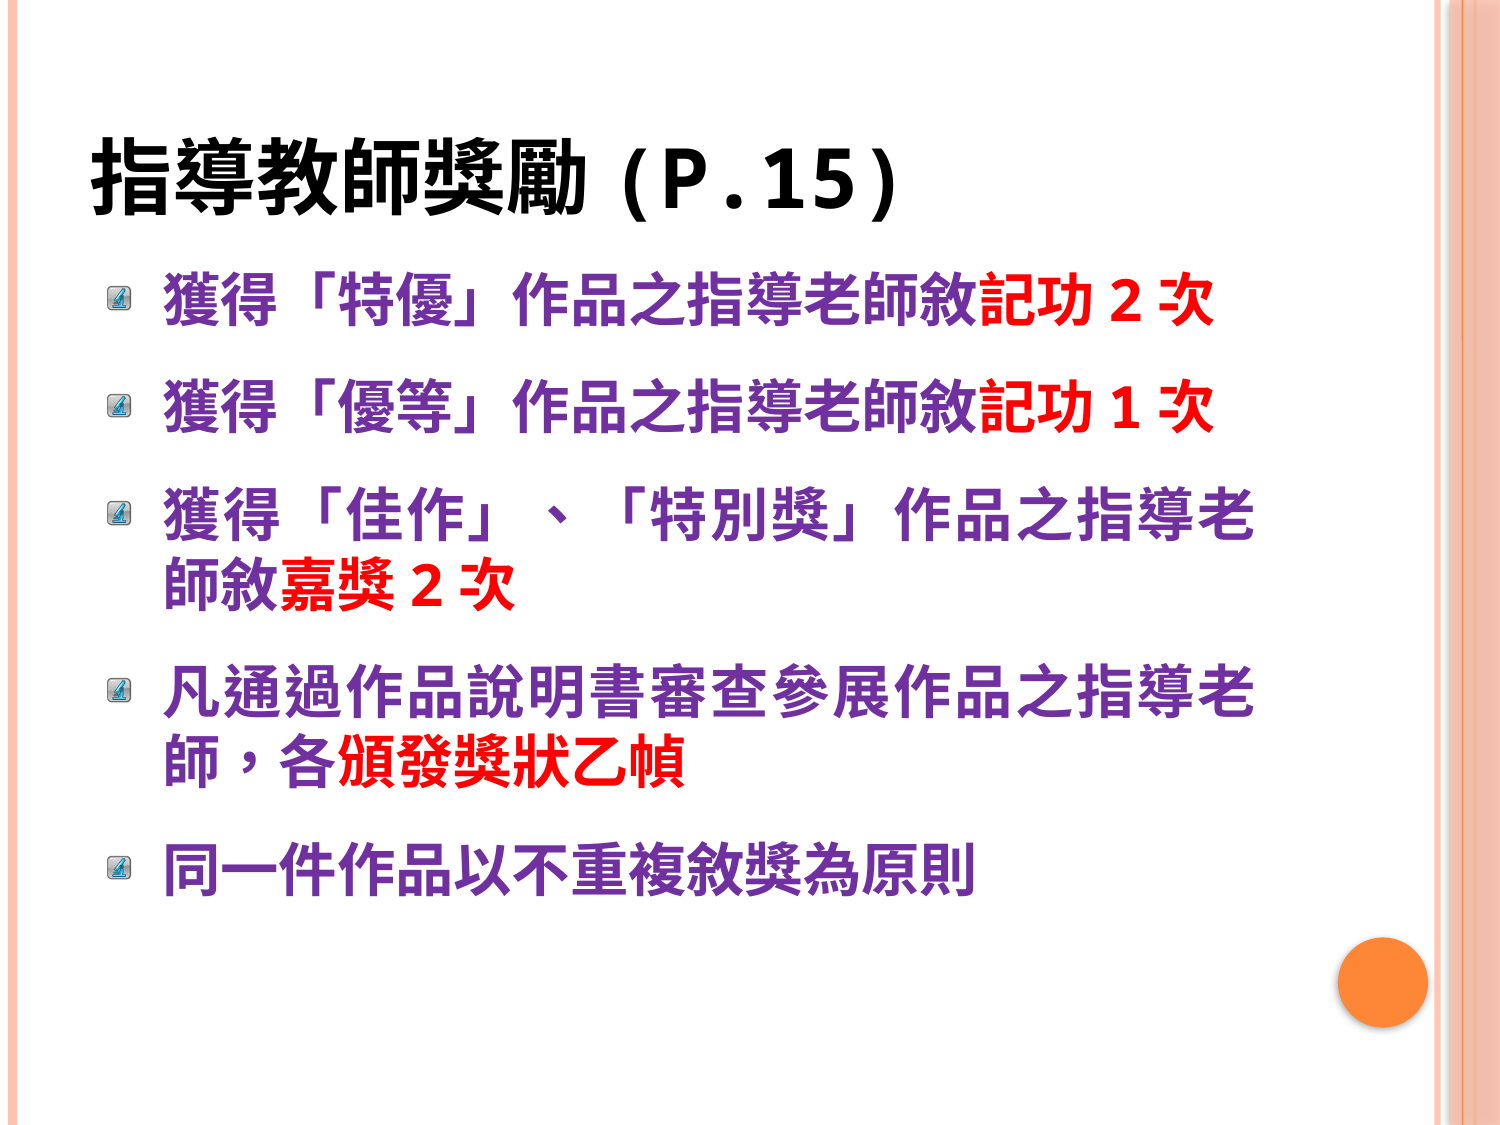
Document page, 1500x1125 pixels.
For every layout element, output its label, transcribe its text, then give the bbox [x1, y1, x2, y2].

picture [106, 500, 132, 526]
title 指導教師獎勵(P.15) [75, 45, 1388, 233]
picture [106, 393, 132, 418]
picture [106, 677, 132, 703]
list 獲得「特優」作品之指導老師敘記功2次 獲得「優等」作品之指導老師敘記功1次 獲得「佳作」、「特別獎」作品之指導老師敘嘉獎2次 凡通過作品說明書審查參展作品之指導老師，各頒發獎狀乙幀 同一件作品以不重複敘獎為原則 [0, 255, 1272, 1055]
picture [106, 855, 132, 880]
picture [106, 285, 132, 311]
